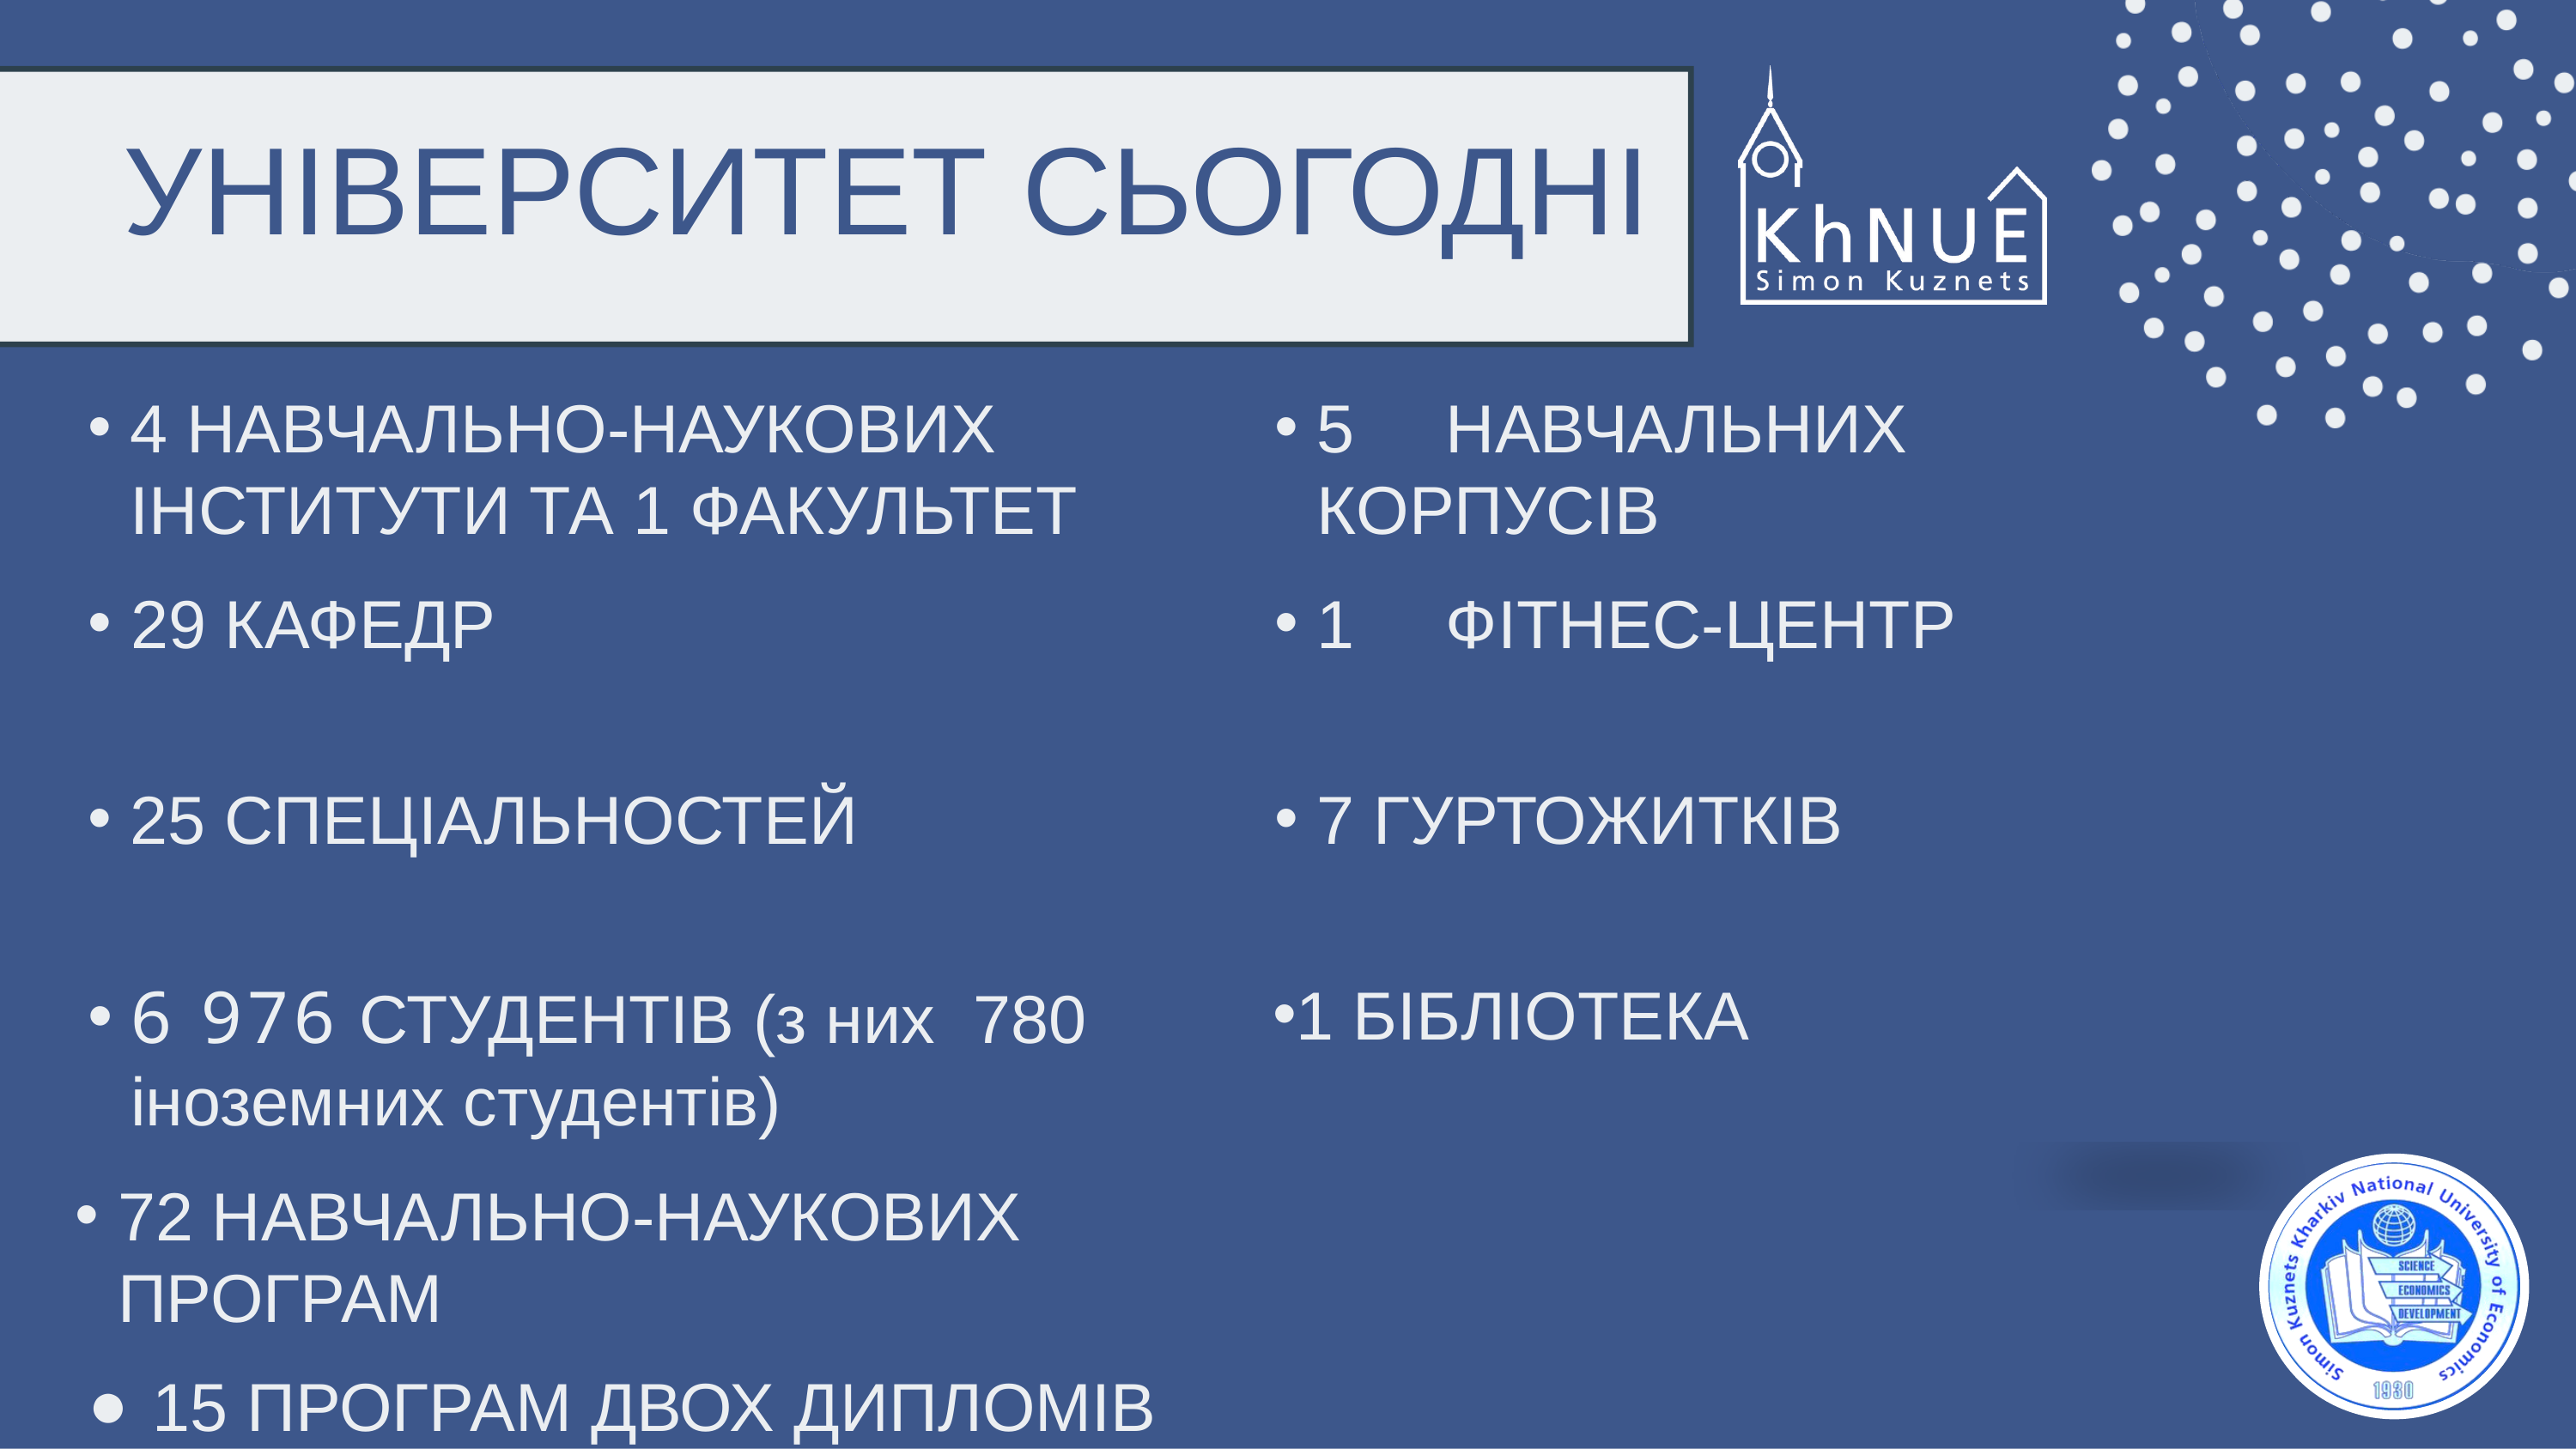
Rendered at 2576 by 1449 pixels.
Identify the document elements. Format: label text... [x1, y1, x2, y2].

text_box 15 ПРОГРАМ ДВОХ ДИПЛОМІВ [86, 1361, 1307, 1446]
picture [1738, 65, 2048, 306]
text_box 29 КАФЕДР [86, 579, 741, 663]
picture [2091, 0, 2576, 428]
text_box 5 НАВЧАЛЬНИХ КОРПУСІВ [1273, 383, 2264, 549]
picture [2263, 1157, 2525, 1416]
text_box 72 НАВЧАЛЬНО-НАУКОВИХ ПРОГРАМ [73, 1170, 1320, 1336]
text_box 1 БІБЛІОТЕКА [1273, 954, 2170, 1054]
text_box 1 ФІТНЕС-ЦЕНТР [1273, 579, 2431, 663]
text_box 25 СПЕЦІАЛЬНОСТЕЙ [86, 774, 984, 858]
title УНІВЕРСИТЕТ СЬОГОДНІ [0, 108, 1676, 353]
text_box 7 ГУРТОЖИТКІВ [1273, 774, 2279, 858]
text_box 6 976 СТУДЕНТІВ (з них 780 іноземних студентів) [86, 970, 1170, 1140]
text_box 4 НАВЧАЛЬНО-НАУКОВИХ ІНСТИТУТИ ТА 1 ФАКУЛЬТЕТ [86, 383, 1145, 549]
